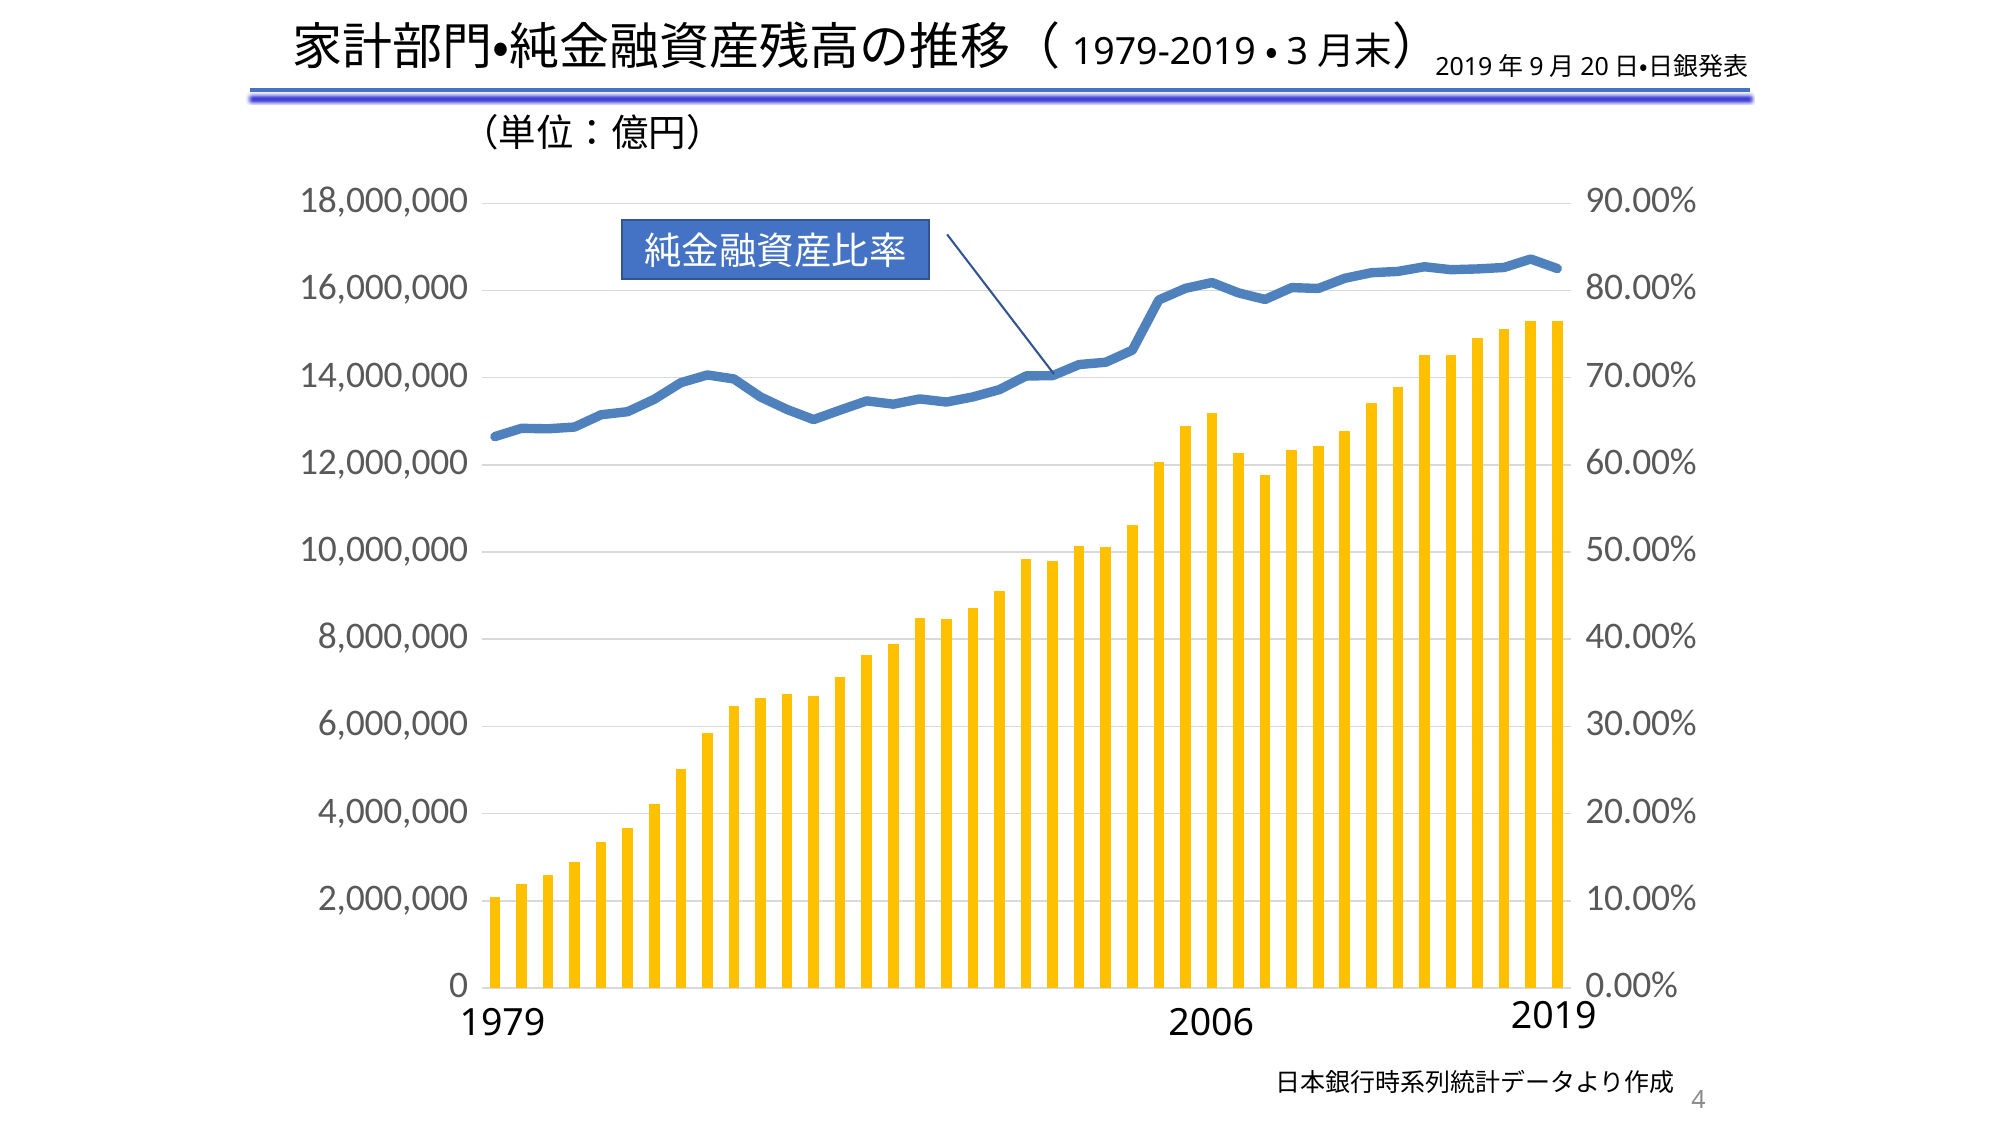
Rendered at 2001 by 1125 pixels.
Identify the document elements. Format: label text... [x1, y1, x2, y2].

text_box （単位：億円） [446, 101, 739, 148]
text_box 2019年9月20日・日銀発表 [1420, 42, 1764, 88]
text_box 家計部門・純金融資産残高の推移（1979-2019・3月末） [278, 7, 1458, 82]
slide_number 4 [1649, 1071, 1721, 1125]
chart [249, 148, 1745, 1051]
text_box 日本銀行時系列統計データより作成 [1260, 1058, 1690, 1104]
